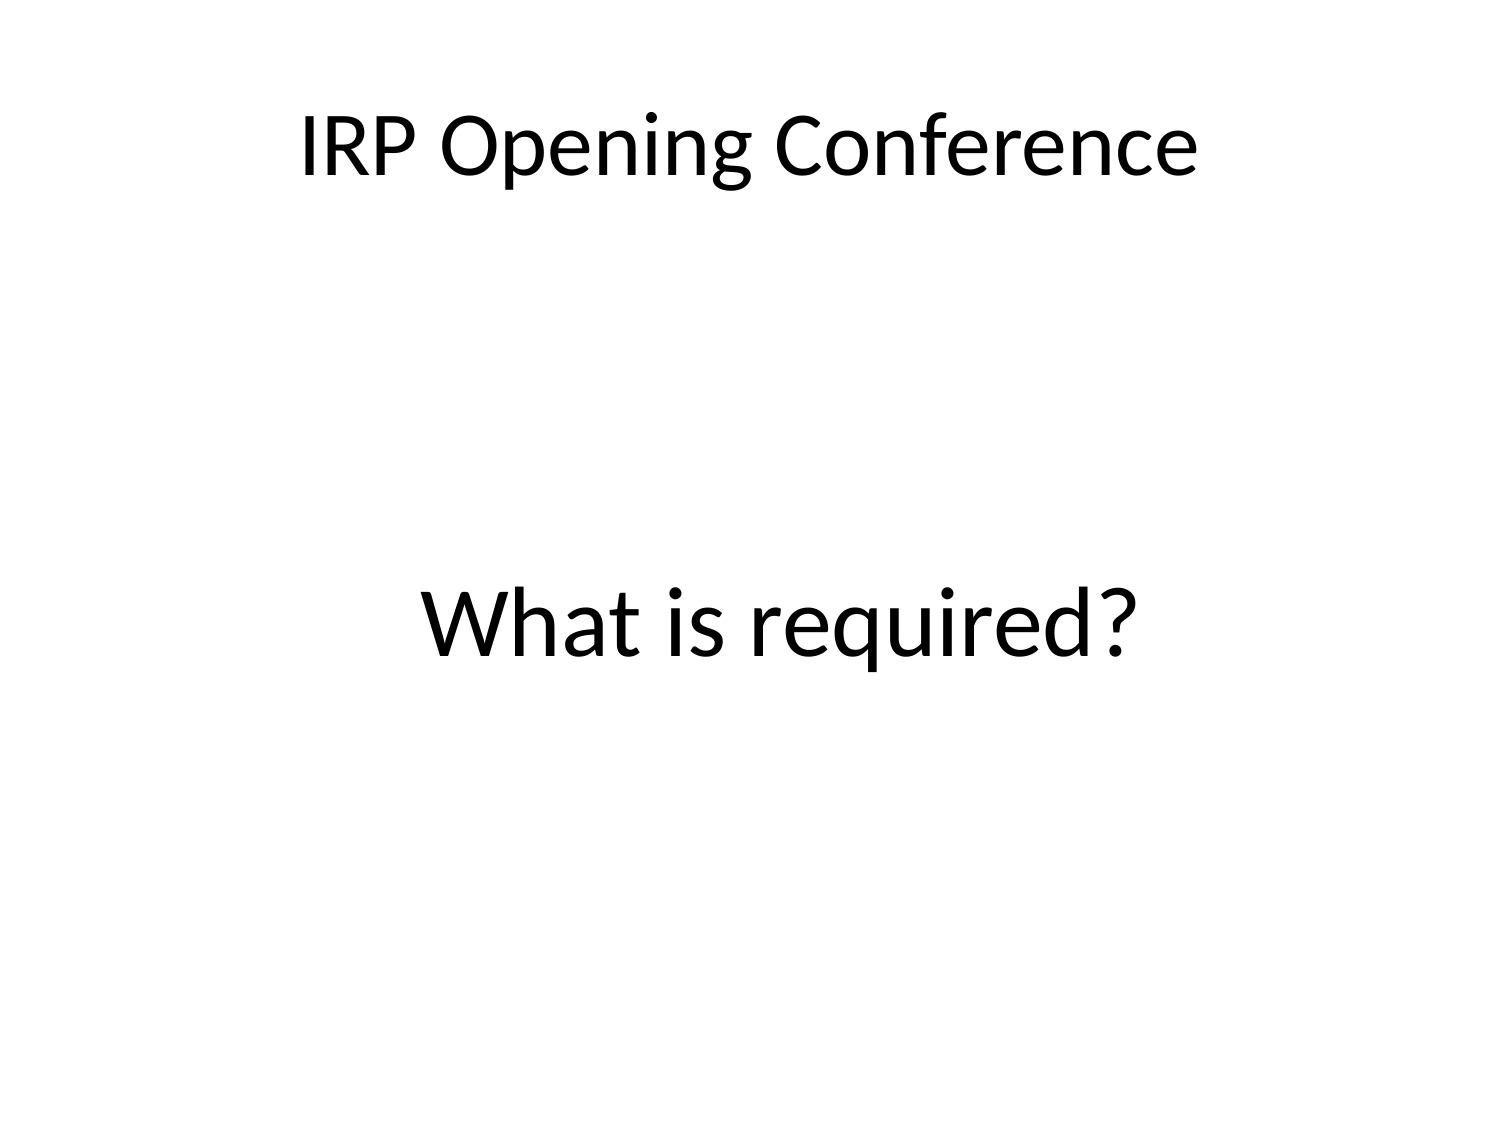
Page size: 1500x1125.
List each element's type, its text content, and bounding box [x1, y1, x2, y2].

title IRP Opening Conference [75, 45, 1425, 233]
list What is required? [75, 262, 1425, 1005]
